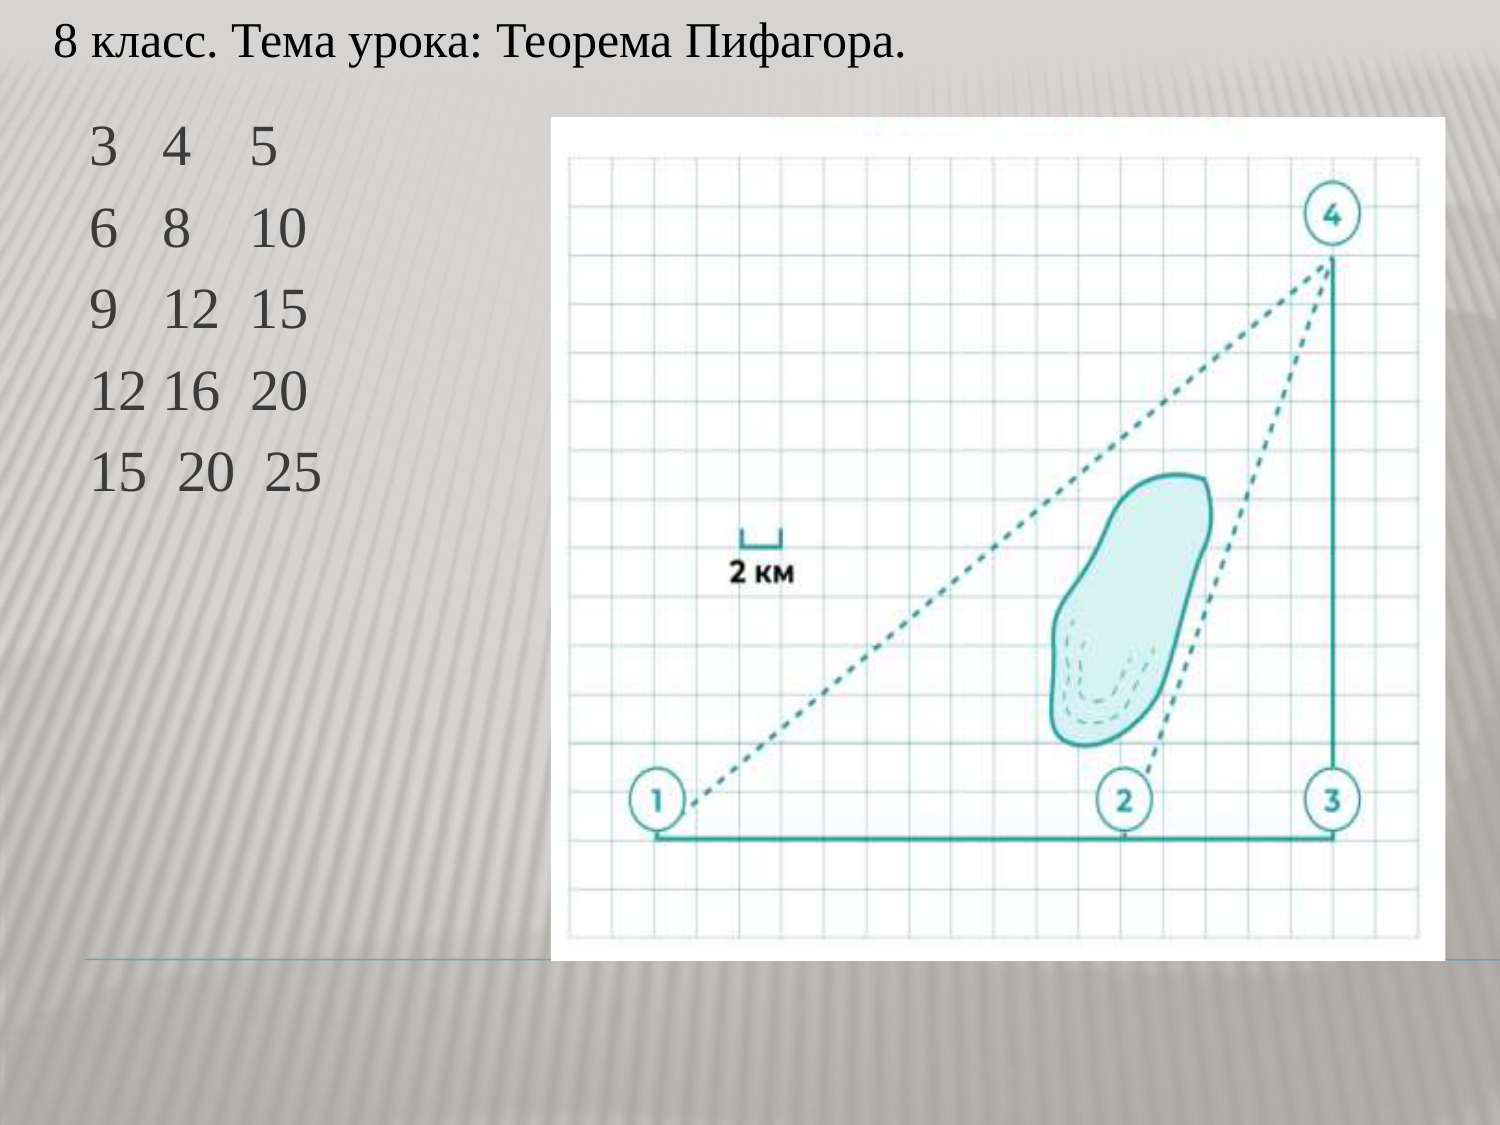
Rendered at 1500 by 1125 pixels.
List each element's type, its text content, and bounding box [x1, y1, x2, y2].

text_box 8 класс. Тема урока: Теорема Пифагора. [38, 0, 923, 75]
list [550, 116, 1446, 962]
list 3 4 5 6 8 10 9 12 15 12 16 20 15 20 25 [75, 99, 569, 888]
